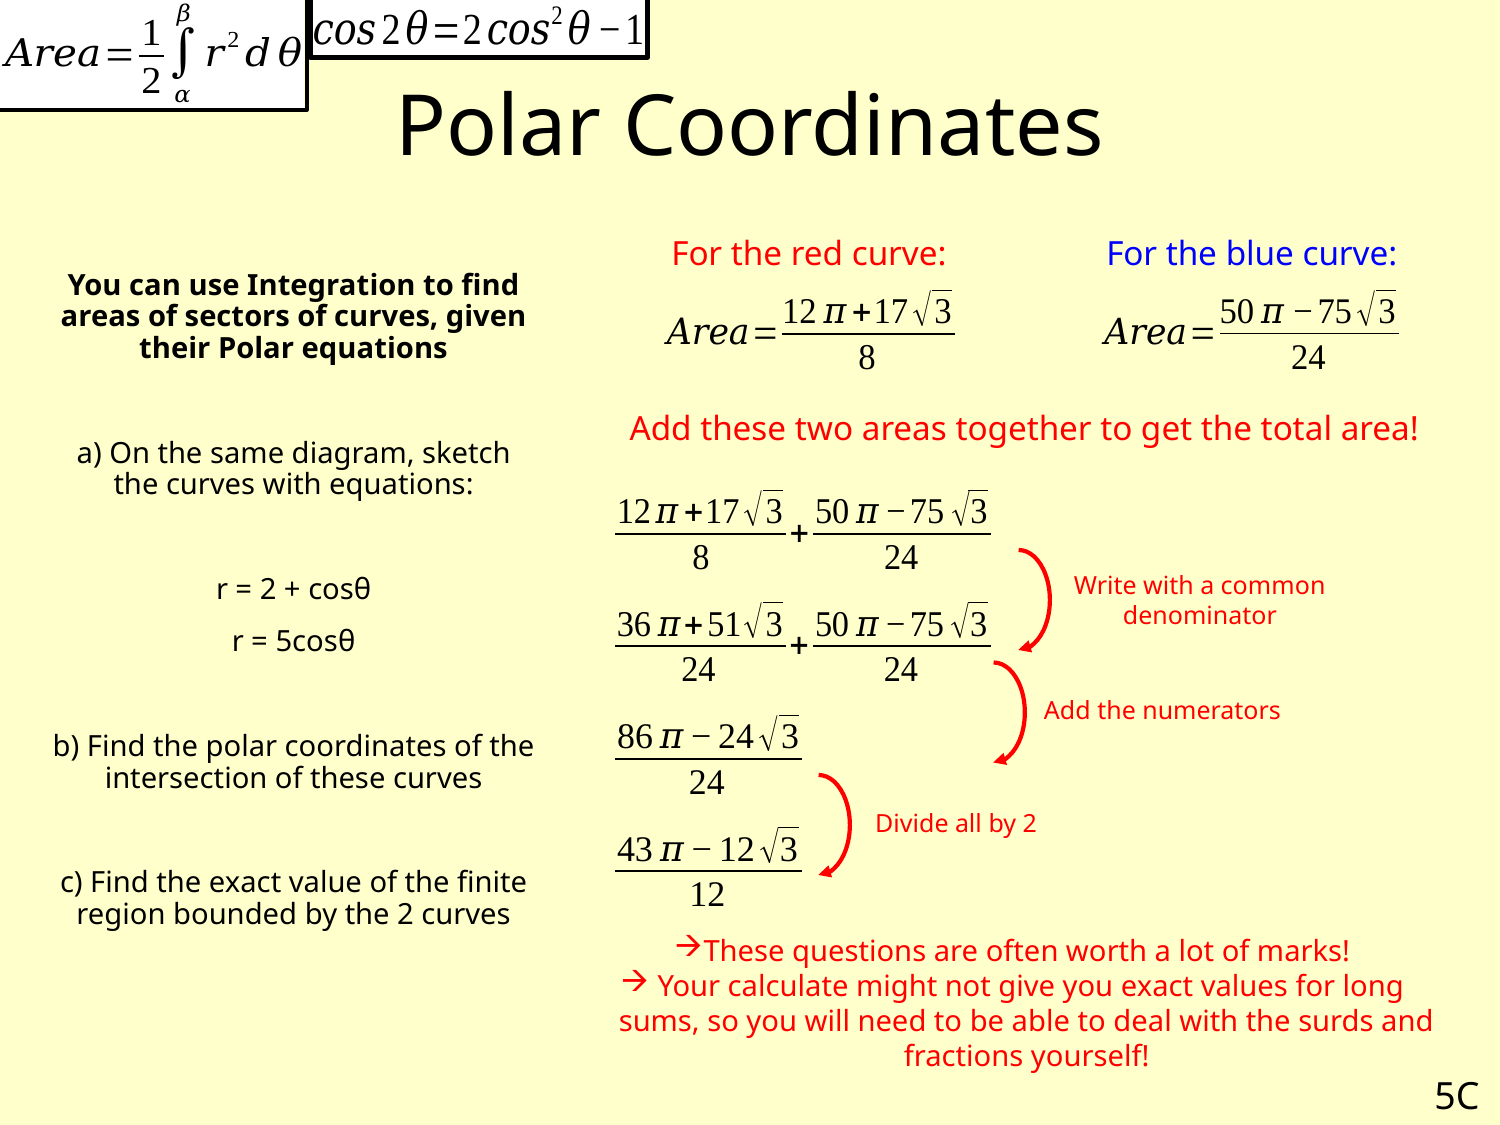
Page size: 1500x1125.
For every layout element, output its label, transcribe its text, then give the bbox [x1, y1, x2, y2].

text_box These questions are often worth a lot of marks! Your calculate might not give you exact values for long sums, so you will need to be able to deal with the surds and fractions yourself! [575, 924, 1450, 1080]
text_box Add the numerators [1012, 687, 1313, 733]
text_box 5C [1419, 1064, 1495, 1125]
text_box [993, 661, 1023, 765]
text_box For the blue curve: [1091, 224, 1413, 280]
text_box Divide all by 2 [837, 800, 1075, 845]
title Polar Coordinates [103, 47, 1397, 211]
text_box For the red curve: [656, 224, 963, 280]
list You can use Integration to find areas of sectors of curves, given their Polar equations a) On the same diagram, sketch the curves with equations: r = 2 + cosθ r = 5cosθ b) Find the polar coordinates of the intersection of these curves c) Find the exact value of the finite region bounded by the 2 curves [37, 262, 550, 957]
text_box [1018, 549, 1040, 653]
text_box Add these two areas together to get the total area! [600, 399, 1450, 455]
text_box Write with a common denominator [1037, 562, 1363, 638]
text_box [818, 774, 848, 878]
